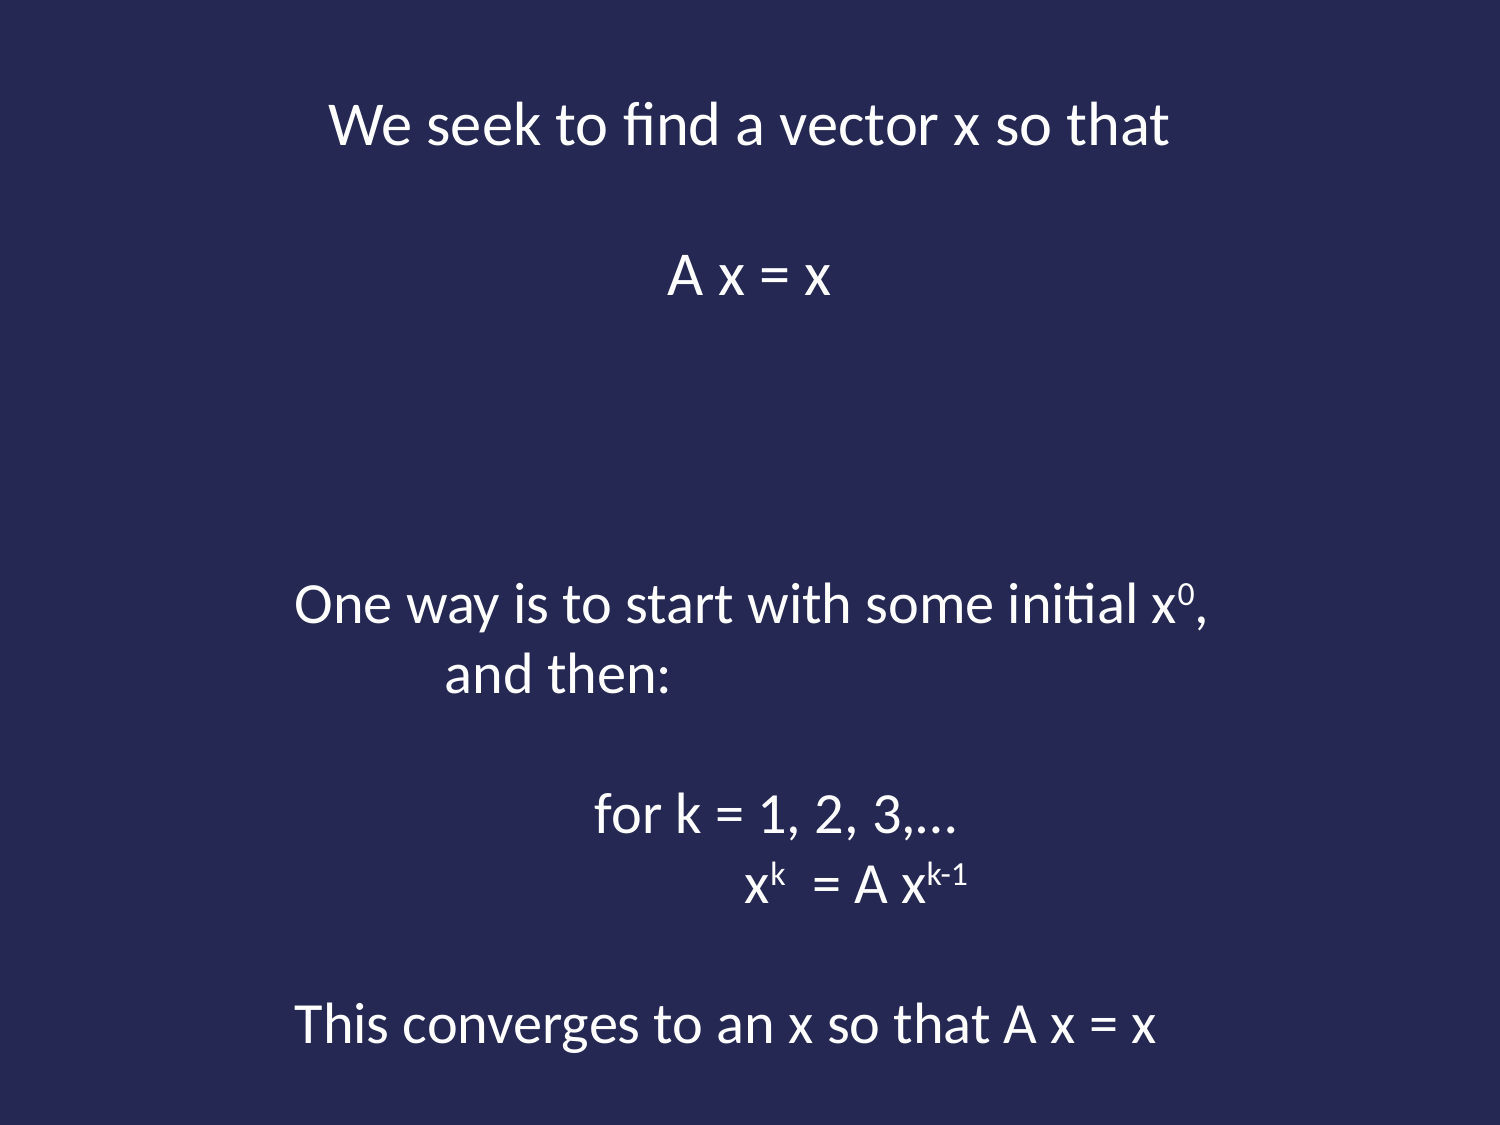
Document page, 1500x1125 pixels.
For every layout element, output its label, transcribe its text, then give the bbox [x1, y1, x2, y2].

title We seek to find a vector x so that A x = x [112, 75, 1388, 317]
text_box One way is to start with some initial x0, and then: for k = 1, 2, 3,… xk = A xk-1 This converges to an x so that A x = x [280, 557, 1225, 1063]
